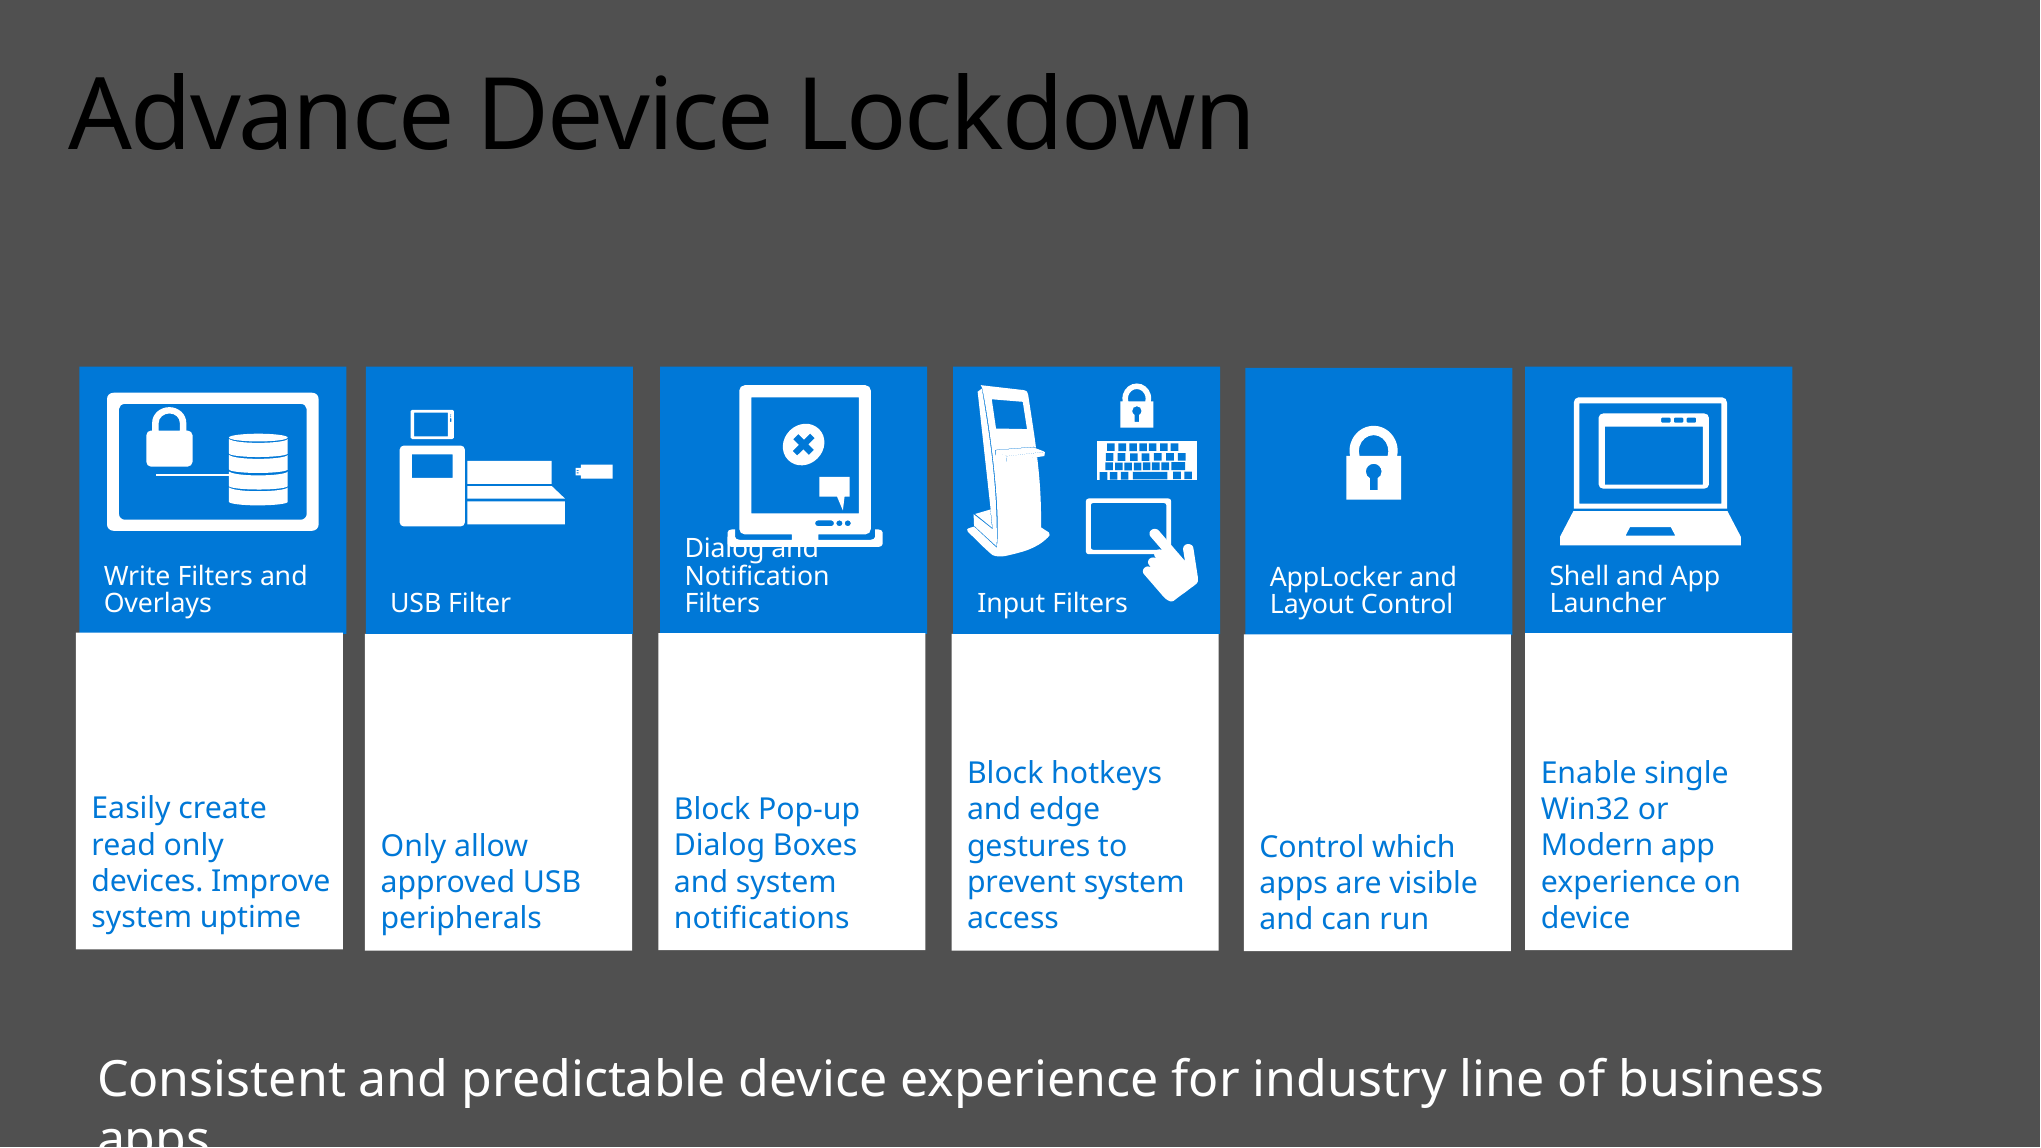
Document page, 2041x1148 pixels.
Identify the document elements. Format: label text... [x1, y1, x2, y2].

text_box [78, 366, 347, 635]
text_box Enable single Win32 or Modern app experience on device [1524, 635, 1793, 951]
text_box Control which apps are visible and can run [1243, 634, 1512, 952]
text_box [659, 366, 928, 635]
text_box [1245, 367, 1513, 636]
text_box Block hotkeys and edge gestures to prevent system access [951, 633, 1219, 951]
text_box Block Pop-up Dialog Boxes and system notifications [658, 633, 926, 951]
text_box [952, 366, 1221, 635]
title Advance Device Lockdown [45, 48, 1996, 199]
text_box Only allow approved USB peripherals [364, 633, 633, 951]
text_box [1524, 366, 1793, 635]
text_box Consistent and predictable device experience for industry line of business apps [82, 1039, 1858, 1148]
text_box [365, 366, 634, 635]
text_box Easily create read only devices. Improve system uptime [75, 632, 344, 950]
